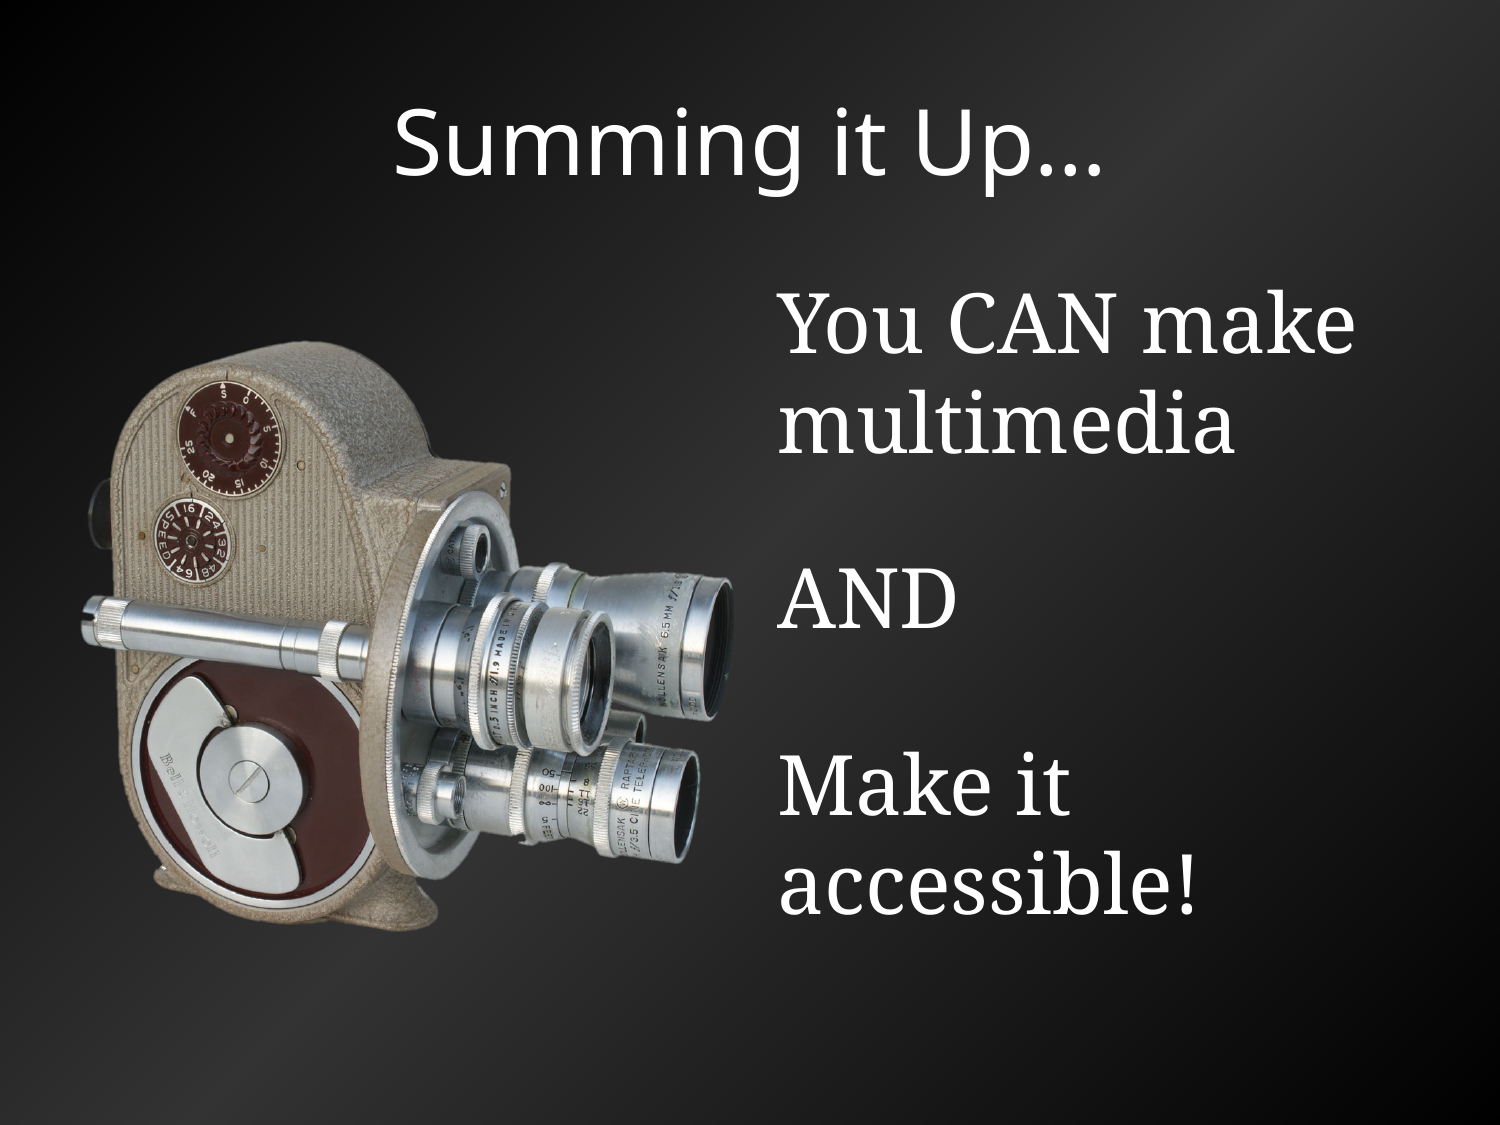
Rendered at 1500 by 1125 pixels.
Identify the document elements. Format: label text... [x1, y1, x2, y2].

list You CAN make multimedia AND Make it accessible! [762, 262, 1425, 1005]
title Summing it Up… [75, 45, 1425, 233]
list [74, 335, 738, 932]
